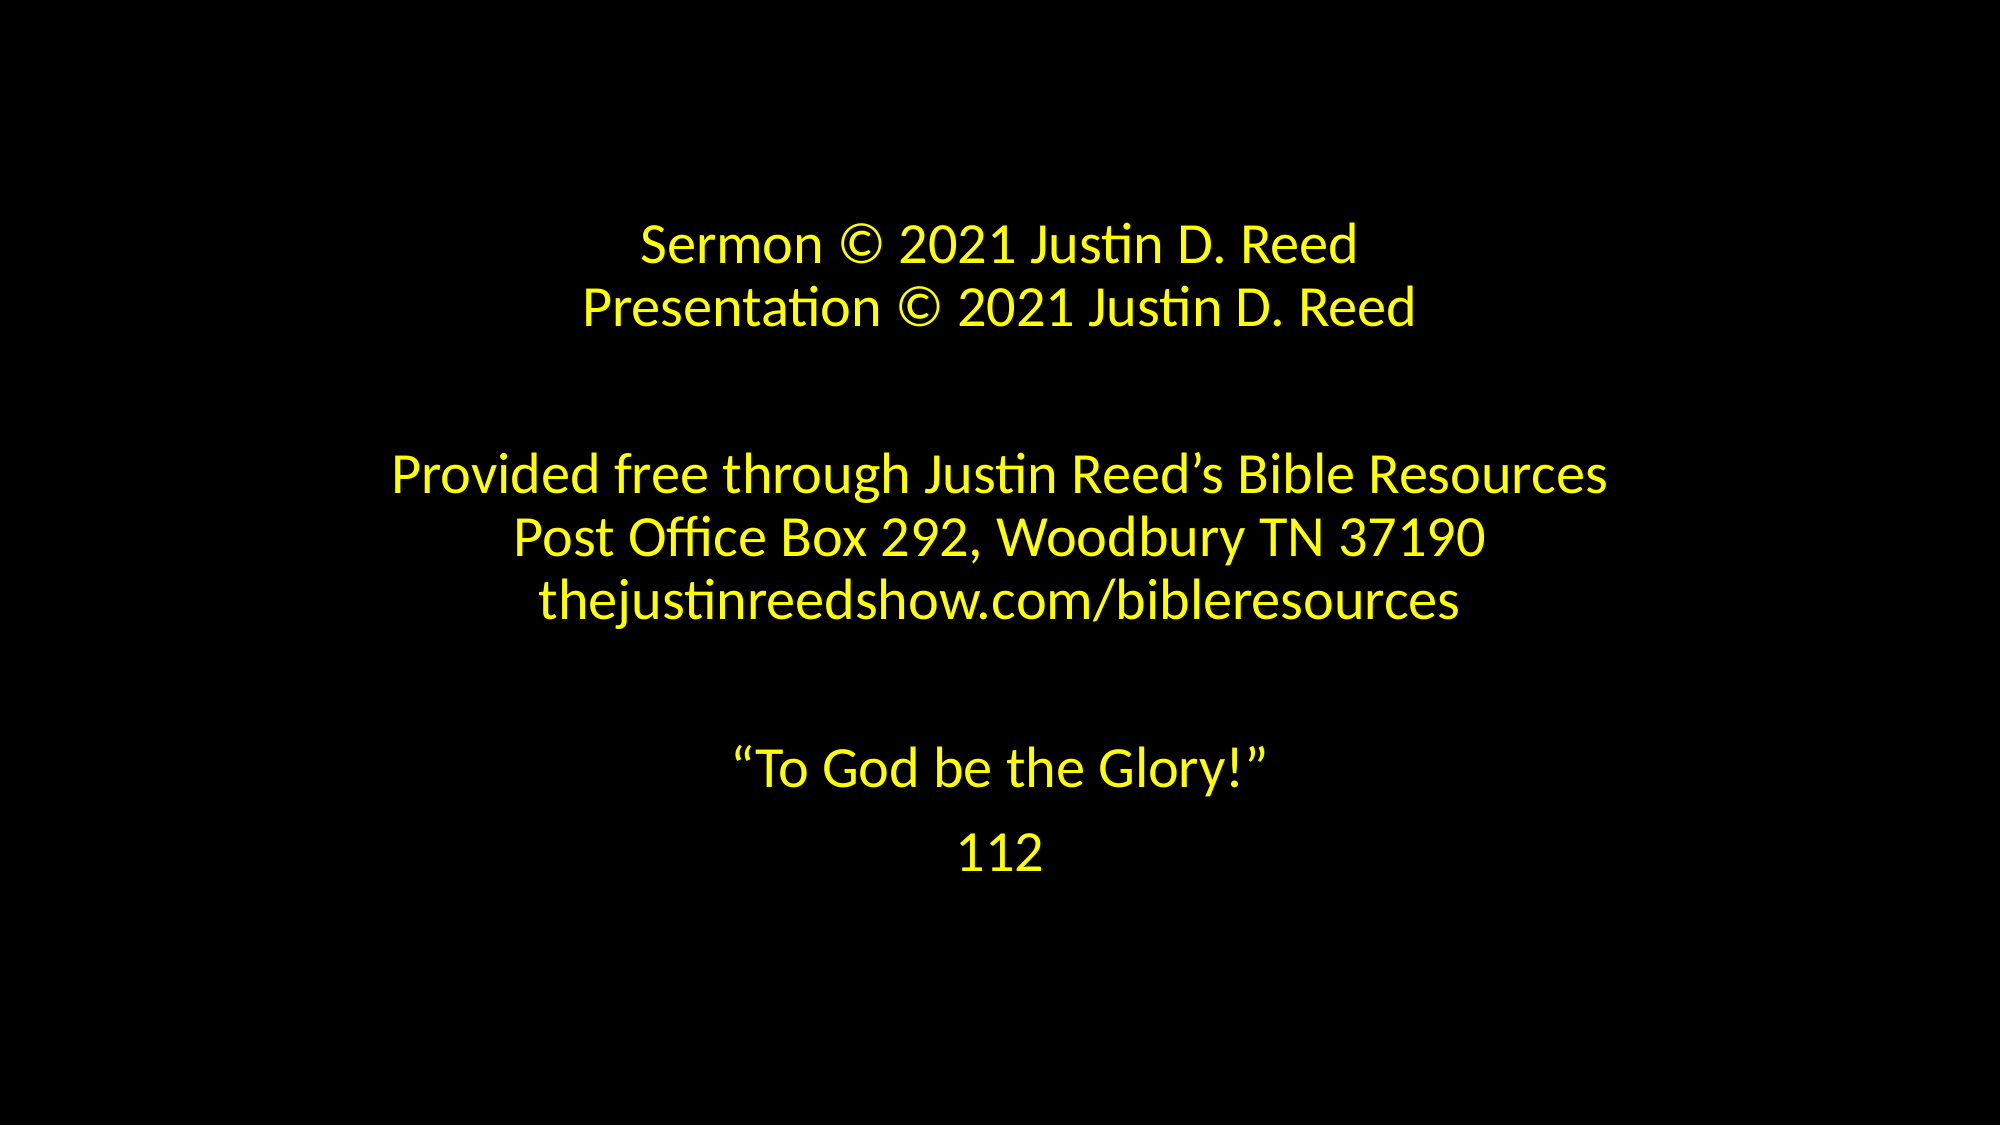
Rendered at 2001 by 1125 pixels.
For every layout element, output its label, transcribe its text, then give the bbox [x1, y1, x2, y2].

list Sermon © 2021 Justin D. Reed Presentation © 2021 Justin D. Reed Provided free through Justin Reed’s Bible Resources Post Office Box 292, Woodbury TN 37190 thejustinreedshow.com/bibleresources “To God be the Glory!” 112 [137, 205, 1863, 920]
